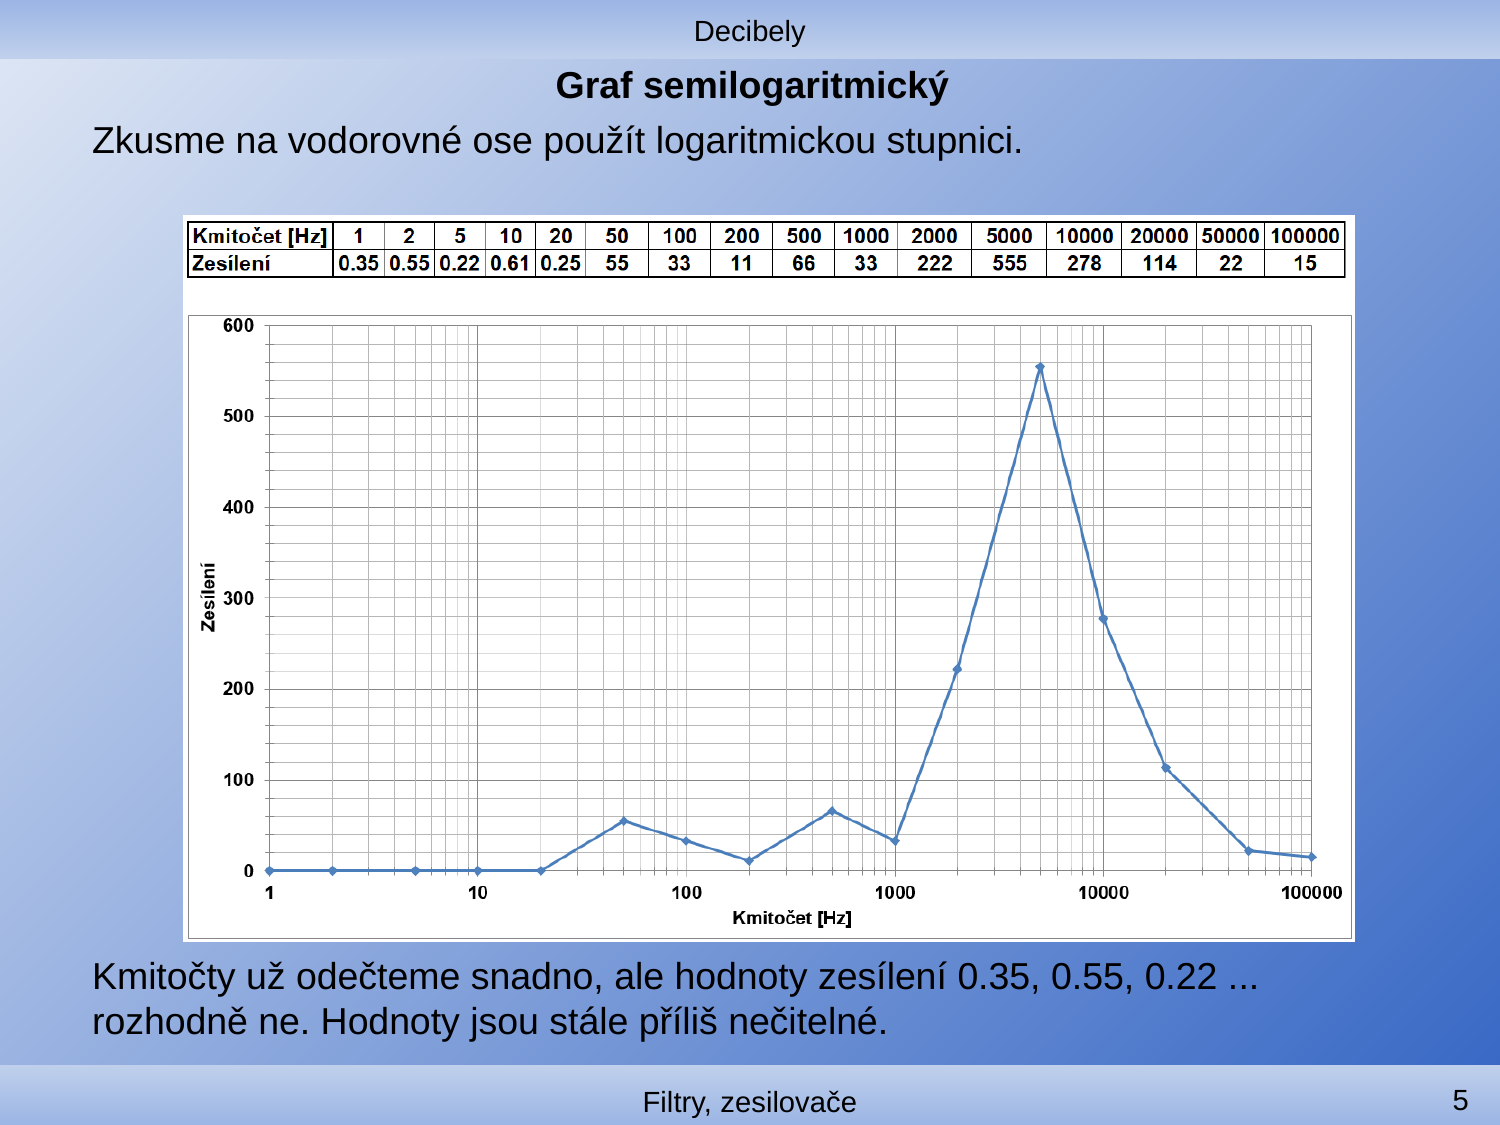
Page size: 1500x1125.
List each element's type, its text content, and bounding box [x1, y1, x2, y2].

title Graf semilogaritmický [77, 53, 1428, 114]
slide_number 5 [1399, 1063, 1484, 1124]
text_box Kmitočty už odečteme snadno, ale hodnoty zesílení 0.35, 0.55, 0.22 ... rozhodně ne. Hodnoty jsou stále příliš nečitelné. [77, 944, 1436, 1095]
text_box Zkusme na vodorovné ose použít logaritmickou stupnici. [77, 109, 1436, 169]
slide_number Decibely [0, 0, 1500, 59]
picture [182, 215, 1355, 942]
footer Filtry, zesilovače [0, 1065, 1500, 1125]
